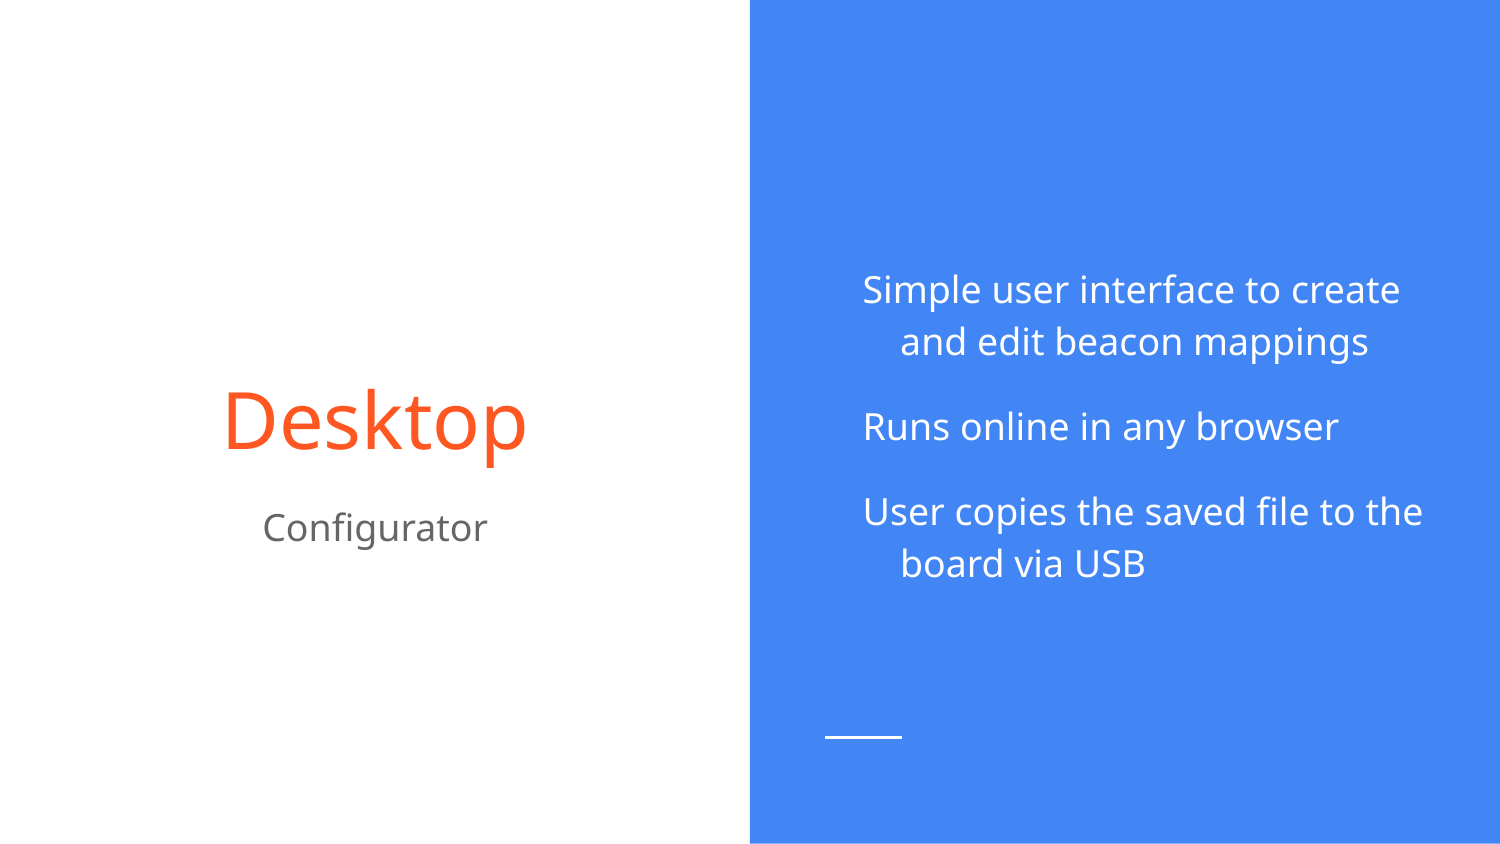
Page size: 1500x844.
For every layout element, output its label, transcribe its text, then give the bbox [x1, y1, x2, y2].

list Simple user interface to create and edit beacon mappings Runs online in any browser User copies the saved file to the board via USB [810, 118, 1440, 725]
title Desktop [43, 225, 708, 481]
subtitle Configurator [43, 489, 708, 710]
